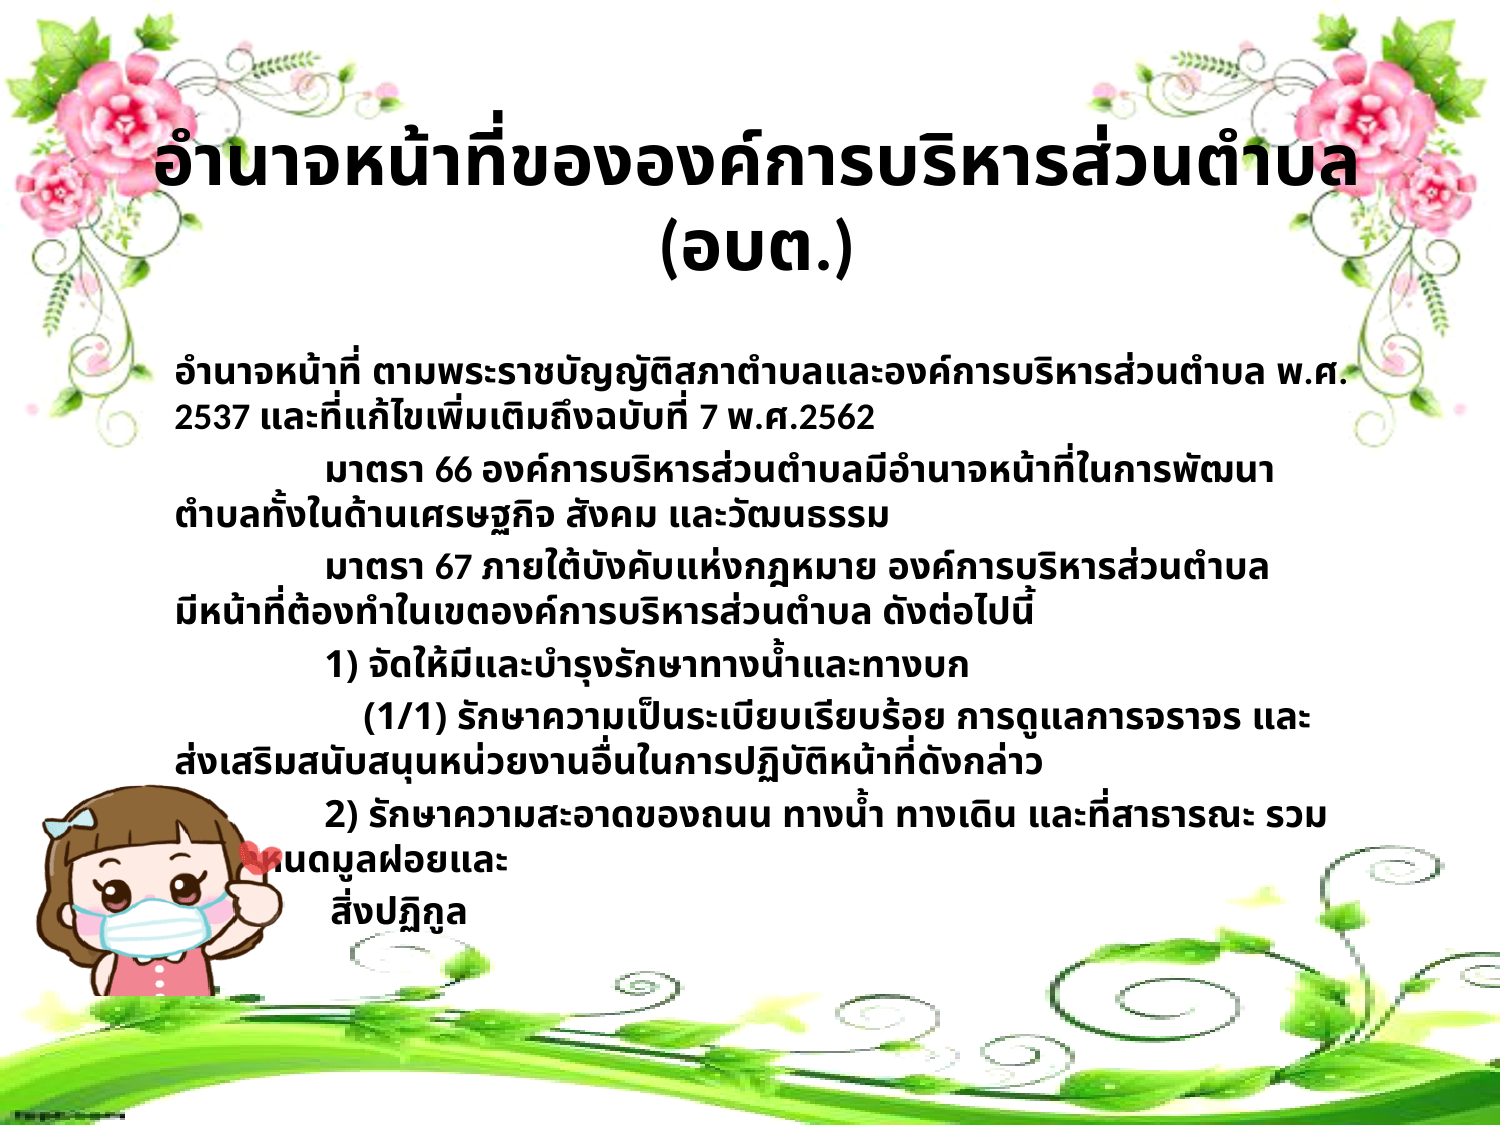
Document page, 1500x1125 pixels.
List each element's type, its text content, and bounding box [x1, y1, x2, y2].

picture [0, 620, 1500, 1125]
picture [1037, 0, 1500, 480]
list อำนาจหน้าที่ ตามพระราชบัญญัติสภาตำบลและองค์การบริหารส่วนตำบล พ.ศ. 2537 และที่แก้ไขเพิ่มเติมถึงฉบับที่ 7 พ.ศ.2562 มาตรา 66 องค์การบริหารส่วนตำบลมีอำนาจหน้าที่ในการพัฒนาตำบลทั้งในด้านเศรษฐกิจ สังคม และวัฒนธรรม มาตรา 67 ภายใต้บังคับแห่งกฎหมาย องค์การบริหารส่วนตำบลมีหน้าที่ต้องทำในเขตองค์การบริหารส่วนตำบล ดังต่อไปนี้ 1) จัดให้มีและบำรุงรักษาทางน้ำและทางบก (1/1) รักษาความเป็นระเบียบเรียบร้อย การดูแลการจราจร และส่งเสริมสนับสนุนหน่วยงานอื่นในการปฏิบัติหน้าที่ดังกล่าว 2) รักษาความสะอาดของถนน ทางน้ำ ทางเดิน และที่สาธารณะ รวมทั้งกำหนดมูลฝอยและ สิ่งปฏิกูล [159, 339, 1365, 619]
title อำนาจหน้าที่ขององค์การบริหารส่วนตำบล (อบต.) [457, 105, 1032, 293]
picture [0, 0, 453, 480]
